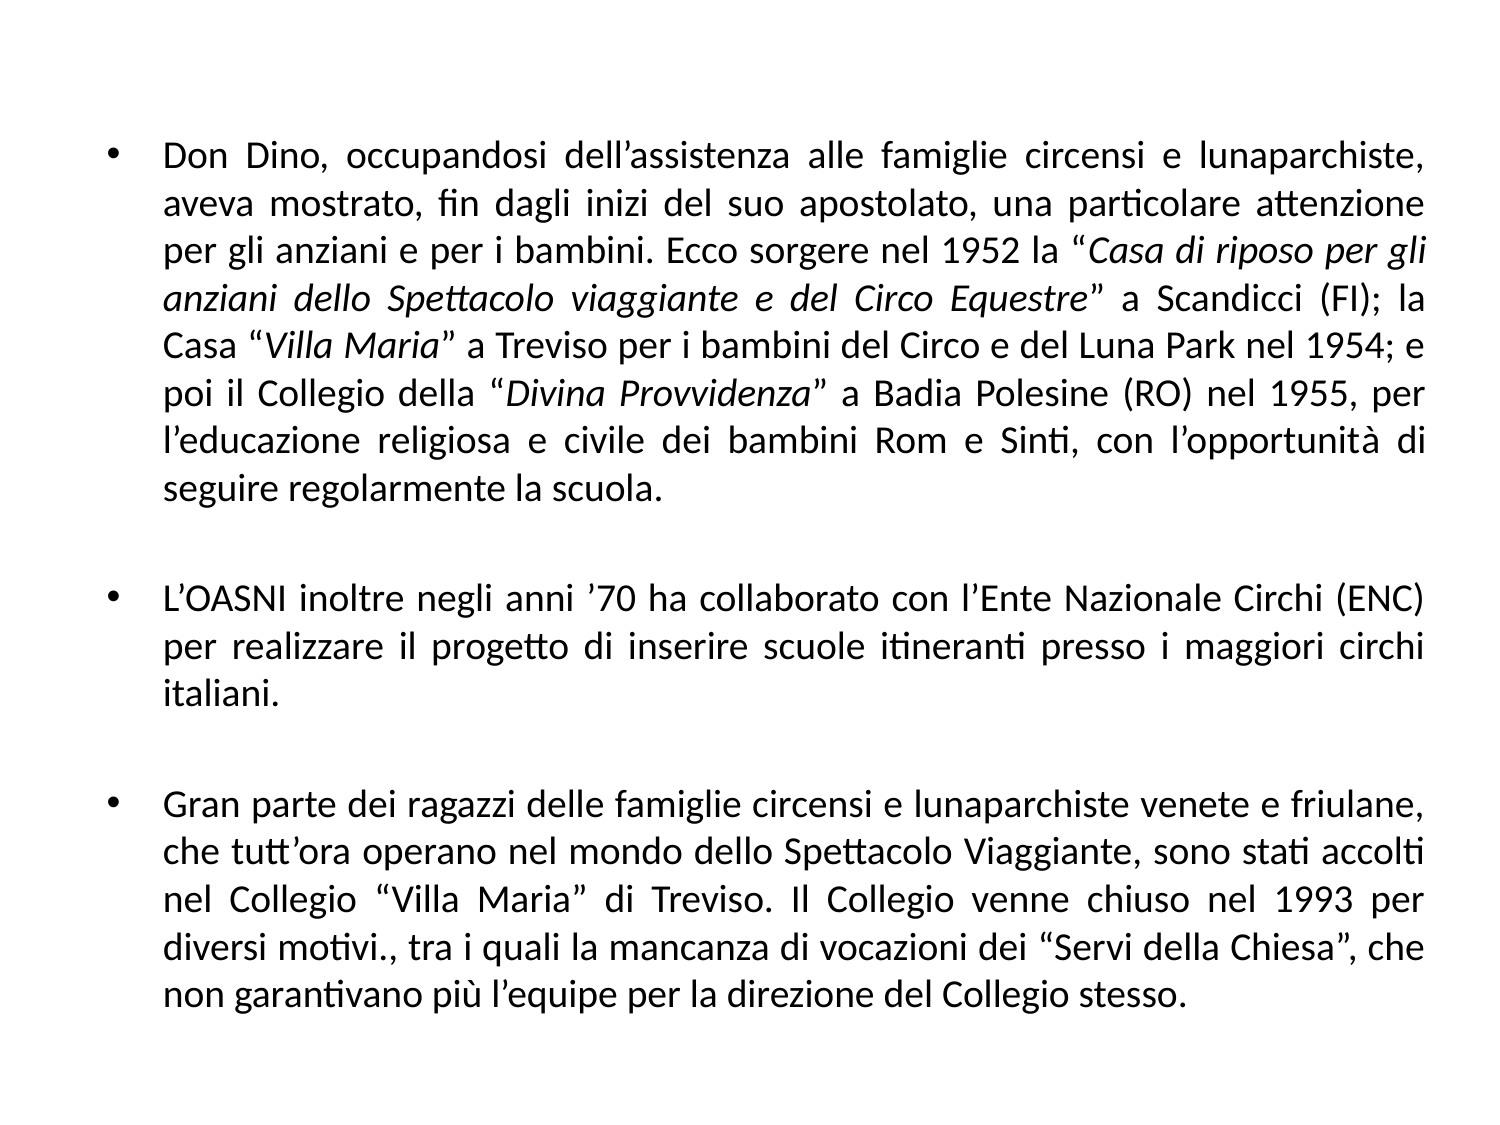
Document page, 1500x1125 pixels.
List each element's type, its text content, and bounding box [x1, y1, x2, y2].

list Don Dino, occupandosi dell’assistenza alle famiglie circensi e lunaparchiste, aveva mostrato, fin dagli inizi del suo apostolato, una particolare attenzione per gli anziani e per i bambini. Ecco sorgere nel 1952 la “Casa di riposo per gli anziani dello Spettacolo viaggiante e del Circo Equestre” a Scandicci (FI); la Casa “Villa Maria” a Treviso per i bambini del Circo e del Luna Park nel 1954; e poi il Collegio della “Divina Provvidenza” a Badia Polesine (RO) nel 1955, per l’educazione religiosa e civile dei bambini Rom e Sinti, con l’opportunità di seguire regolarmente la scuola. L’OASNI inoltre negli anni ’70 ha collaborato con l’Ente Nazionale Circhi (ENC) per realizzare il progetto di inserire scuole itineranti presso i maggiori circhi italiani. Gran parte dei ragazzi delle famiglie circensi e lunaparchiste venete e friulane, che tutt’ora operano nel mondo dello Spettacolo Viaggiante, sono stati accolti nel Collegio “Villa Maria” di Treviso. Il Collegio venne chiuso nel 1993 per diversi motivi., tra i quali la mancanza di vocazioni dei “Servi della Chiesa”, che non garantivano più l’equipe per la direzione del Collegio stesso. [91, 68, 1442, 1088]
